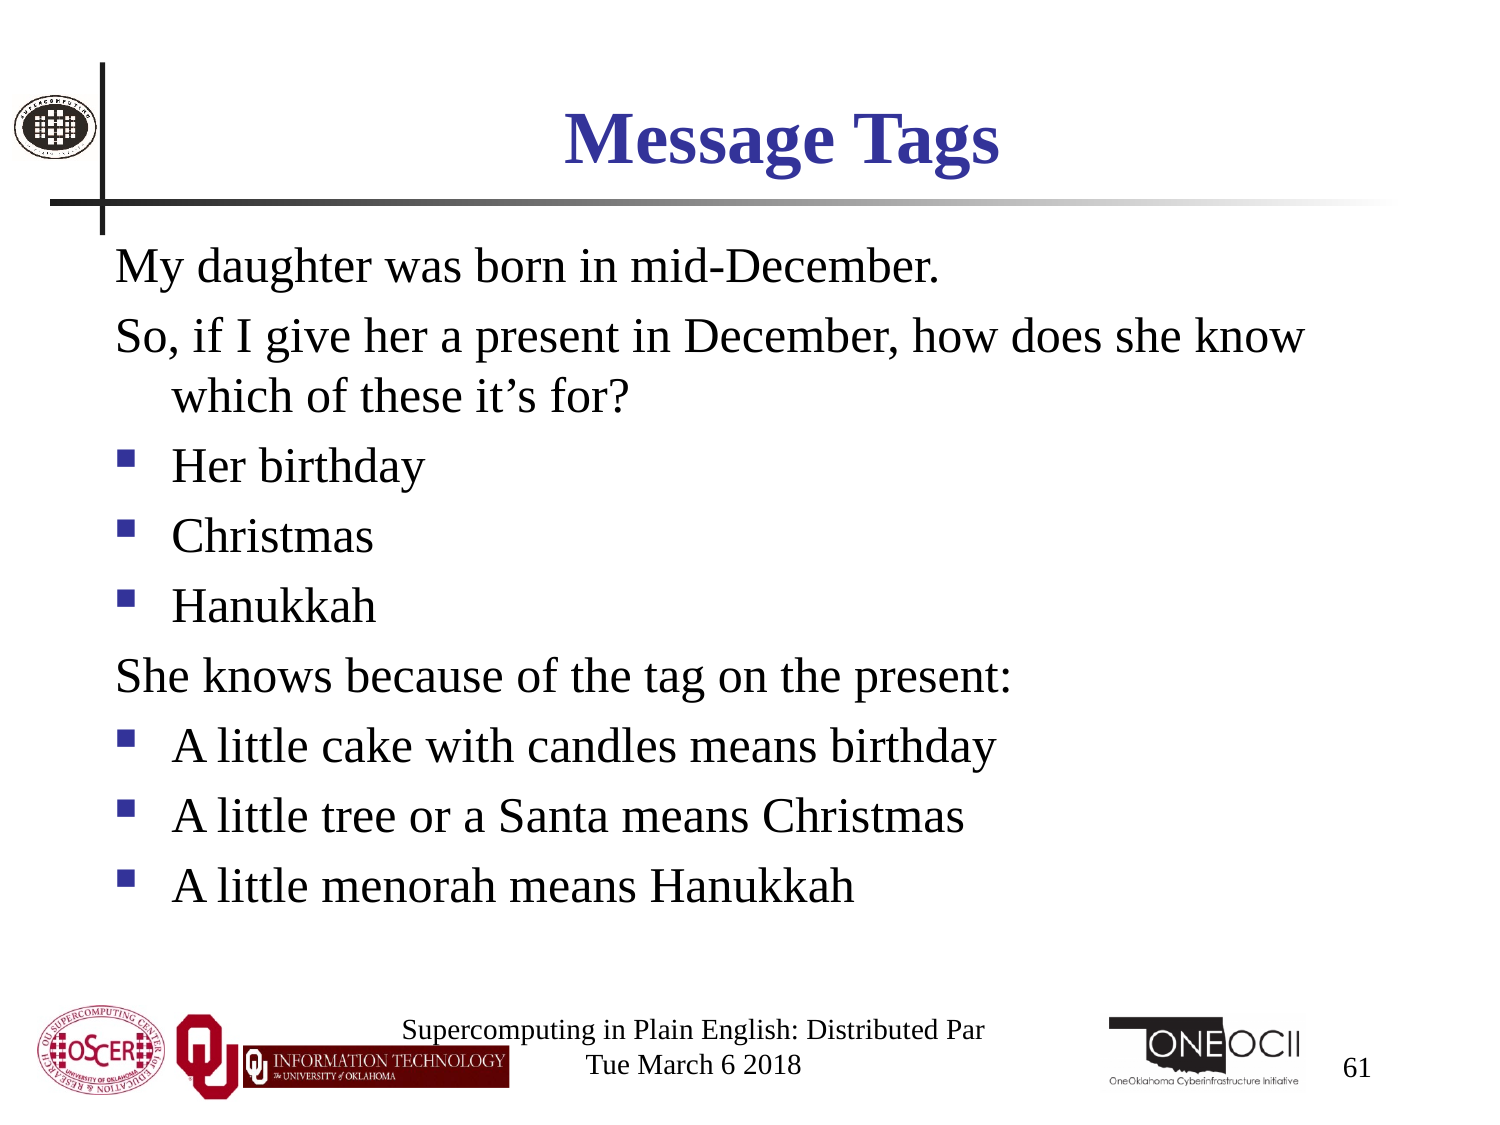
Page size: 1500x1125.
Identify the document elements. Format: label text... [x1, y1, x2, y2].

picture [37, 1005, 165, 1095]
picture [12, 94, 98, 161]
footer Supercomputing in Plain English: Distributed Par Tue March 6 2018 [237, 1012, 1151, 1088]
list My daughter was born in mid-December. So, if I give her a present in December, how does she know which of these it’s for? Her birthday Christmas Hanukkah She knows because of the tag on the present: A little cake with candles means birthday A little tree or a Santa means Christmas A little menorah means Hanukkah [99, 224, 1401, 988]
picture [1100, 1013, 1306, 1093]
picture [174, 1012, 513, 1102]
title Message Tags [124, 74, 1442, 187]
slide_number 61 [1174, 1015, 1388, 1091]
